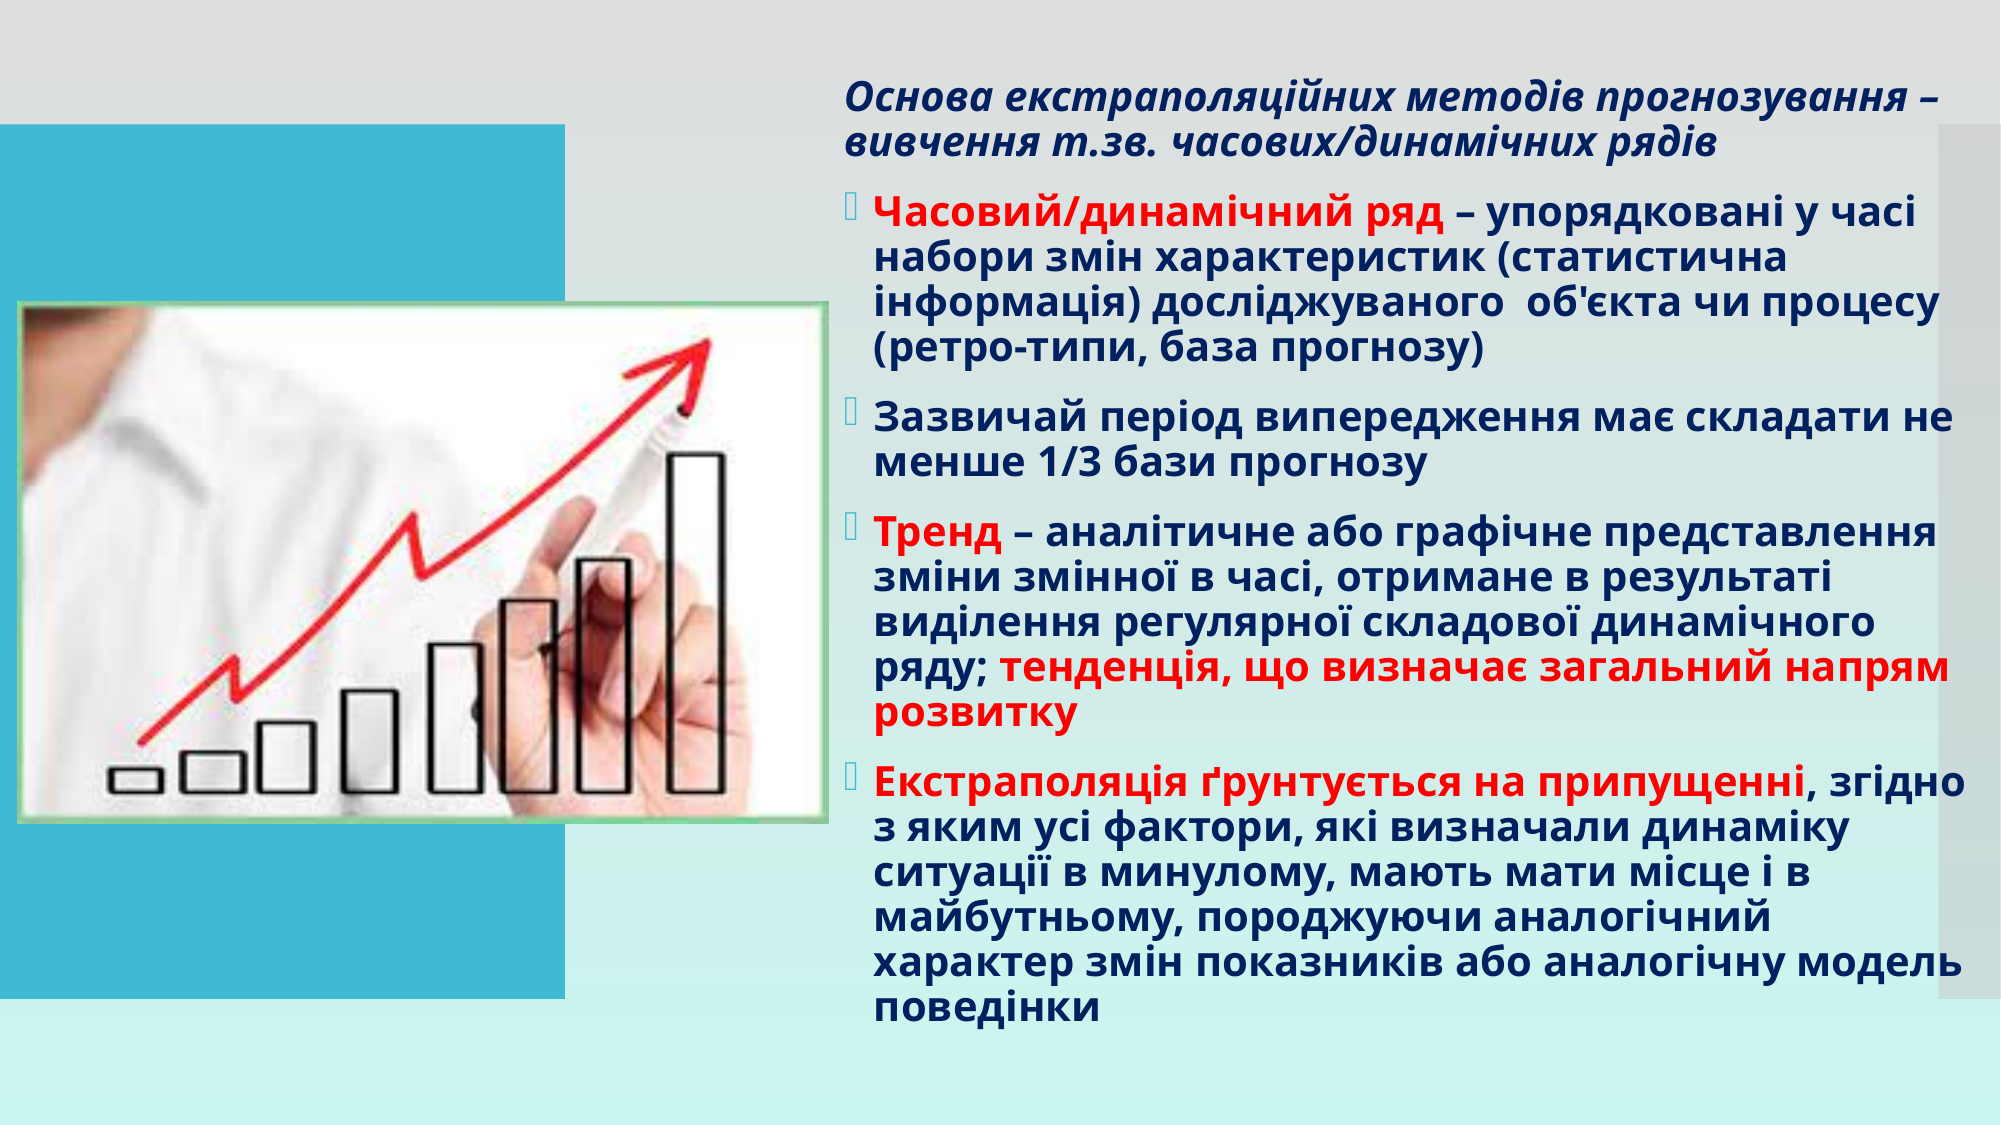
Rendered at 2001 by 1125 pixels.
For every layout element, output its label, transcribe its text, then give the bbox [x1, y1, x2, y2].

picture [17, 301, 830, 824]
list Основа екстраполяційних методів прогнозування – вивчення т.зв. часових/динамічних рядів Часовий/динамічний ряд – упорядковані у часі набори змін характеристик (статистична інформація) досліджуваного об'єкта чи процесу (ретро-типи, база прогнозу) Зазвичай період випередження має складати не менше 1/3 бази прогнозу Тренд – аналітичне або графічне представлення зміни змінної в часі, отримане в результаті виділення регулярної складової динамічного ряду; тенденція, що визначає загальний напрям розвитку Екстраполяція ґрунтується на припущенні, згідно з яким усі фактори, які визначали динаміку ситуації в минулому, мають мати місце і в майбутньому, породжуючи аналогічний характер змін показників або аналогічну модель поведінки [829, 0, 2000, 1107]
